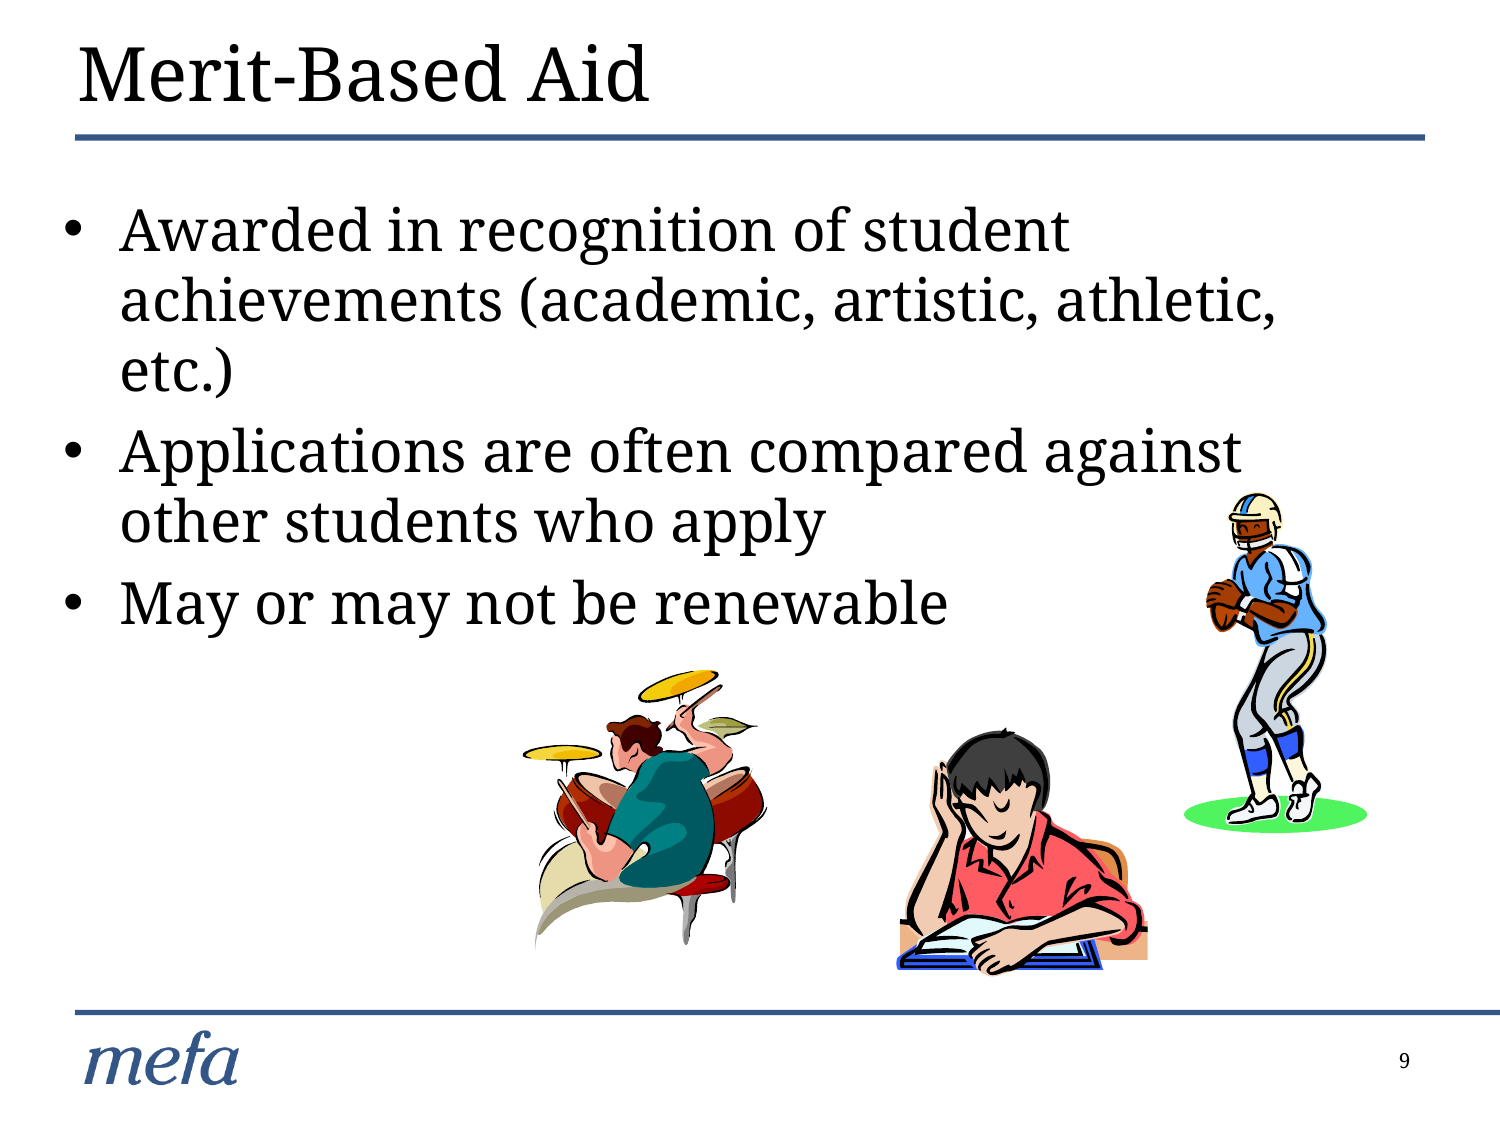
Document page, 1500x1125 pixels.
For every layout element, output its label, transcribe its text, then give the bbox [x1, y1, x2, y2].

picture [522, 662, 774, 950]
picture [1183, 491, 1368, 834]
picture [75, 1023, 244, 1088]
list Awarded in recognition of student achievements (academic, artistic, athletic, etc.) Applications are often compared against other students who apply May or may not be renewable [48, 184, 1399, 873]
title Merit-Based Aid [62, 12, 1413, 131]
picture [895, 726, 1148, 977]
